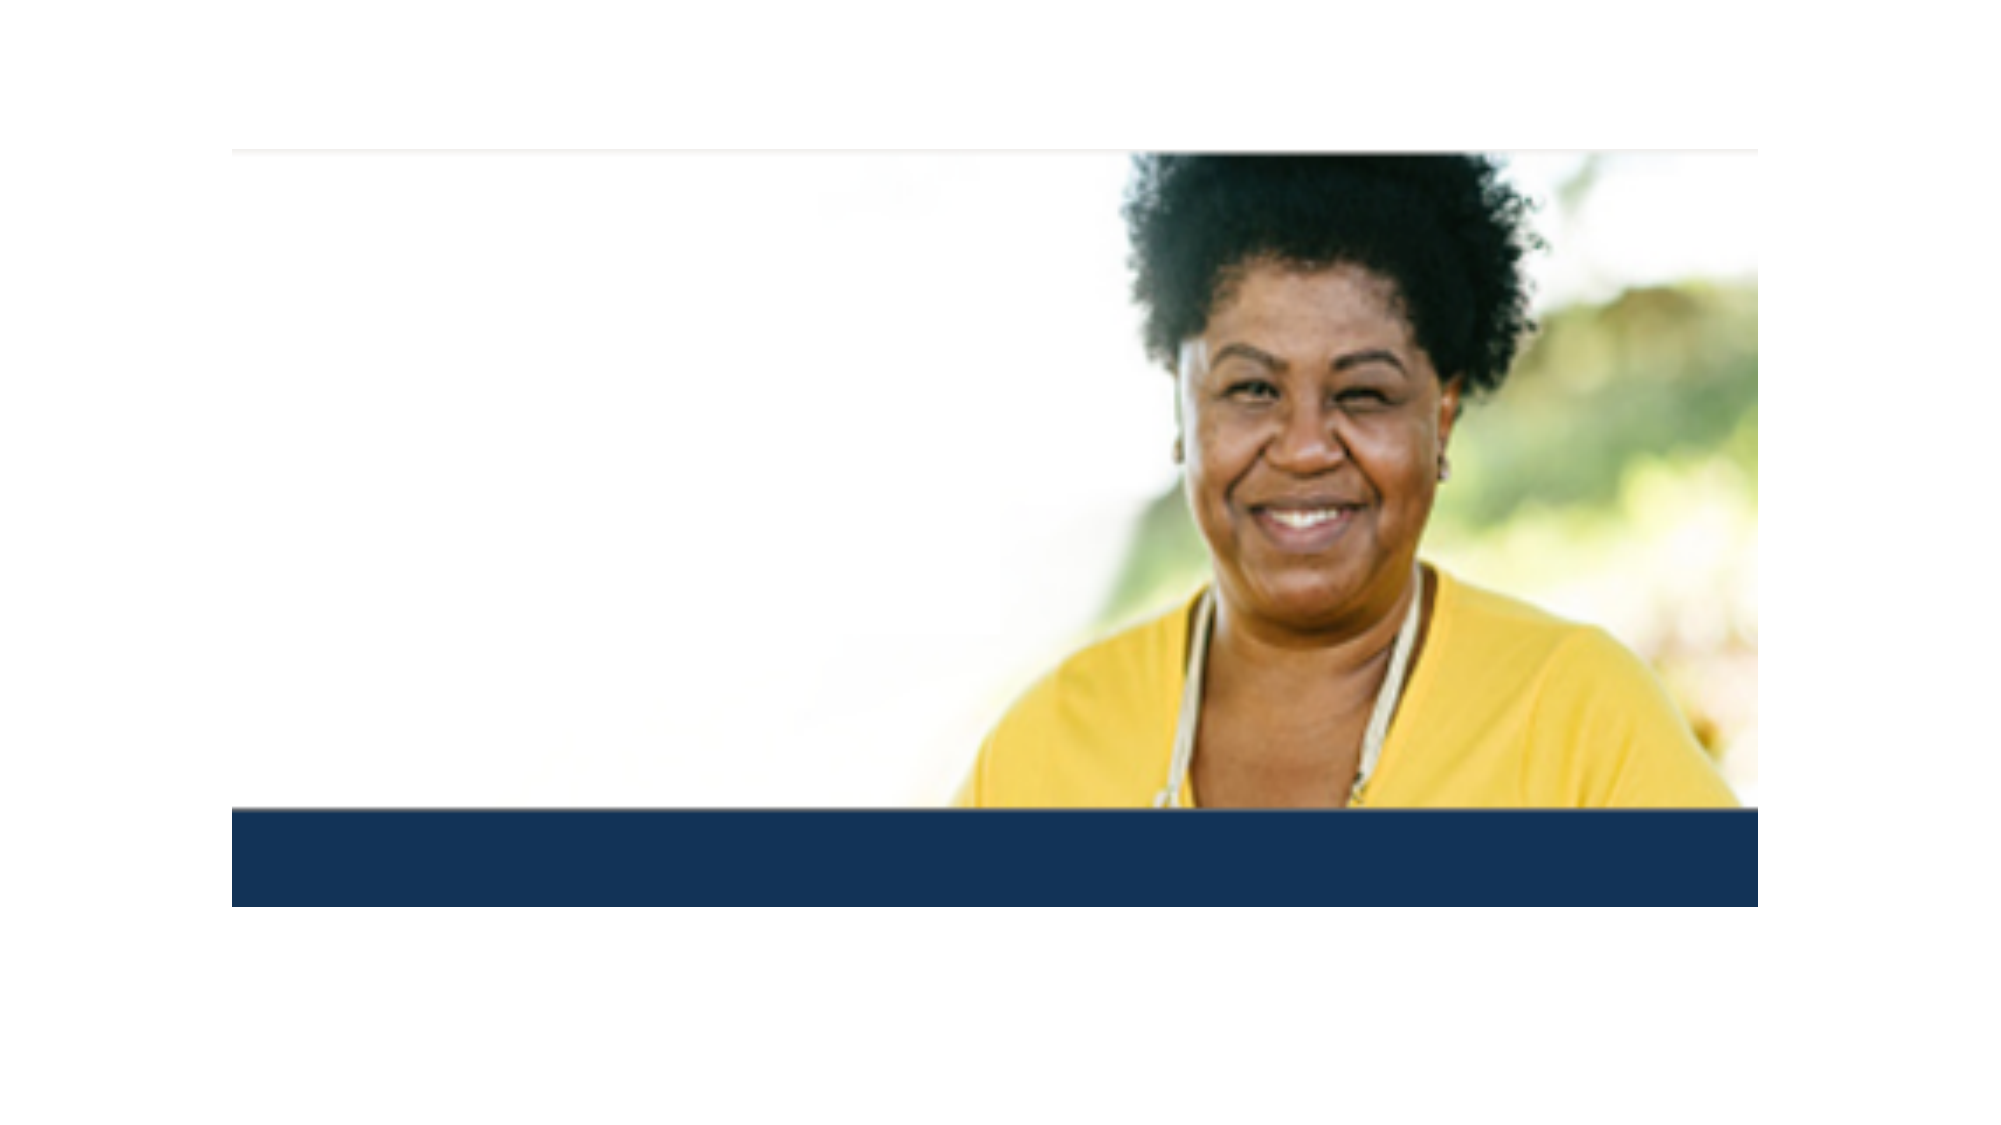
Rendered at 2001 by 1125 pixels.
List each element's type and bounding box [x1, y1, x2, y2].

picture [231, 149, 1758, 908]
